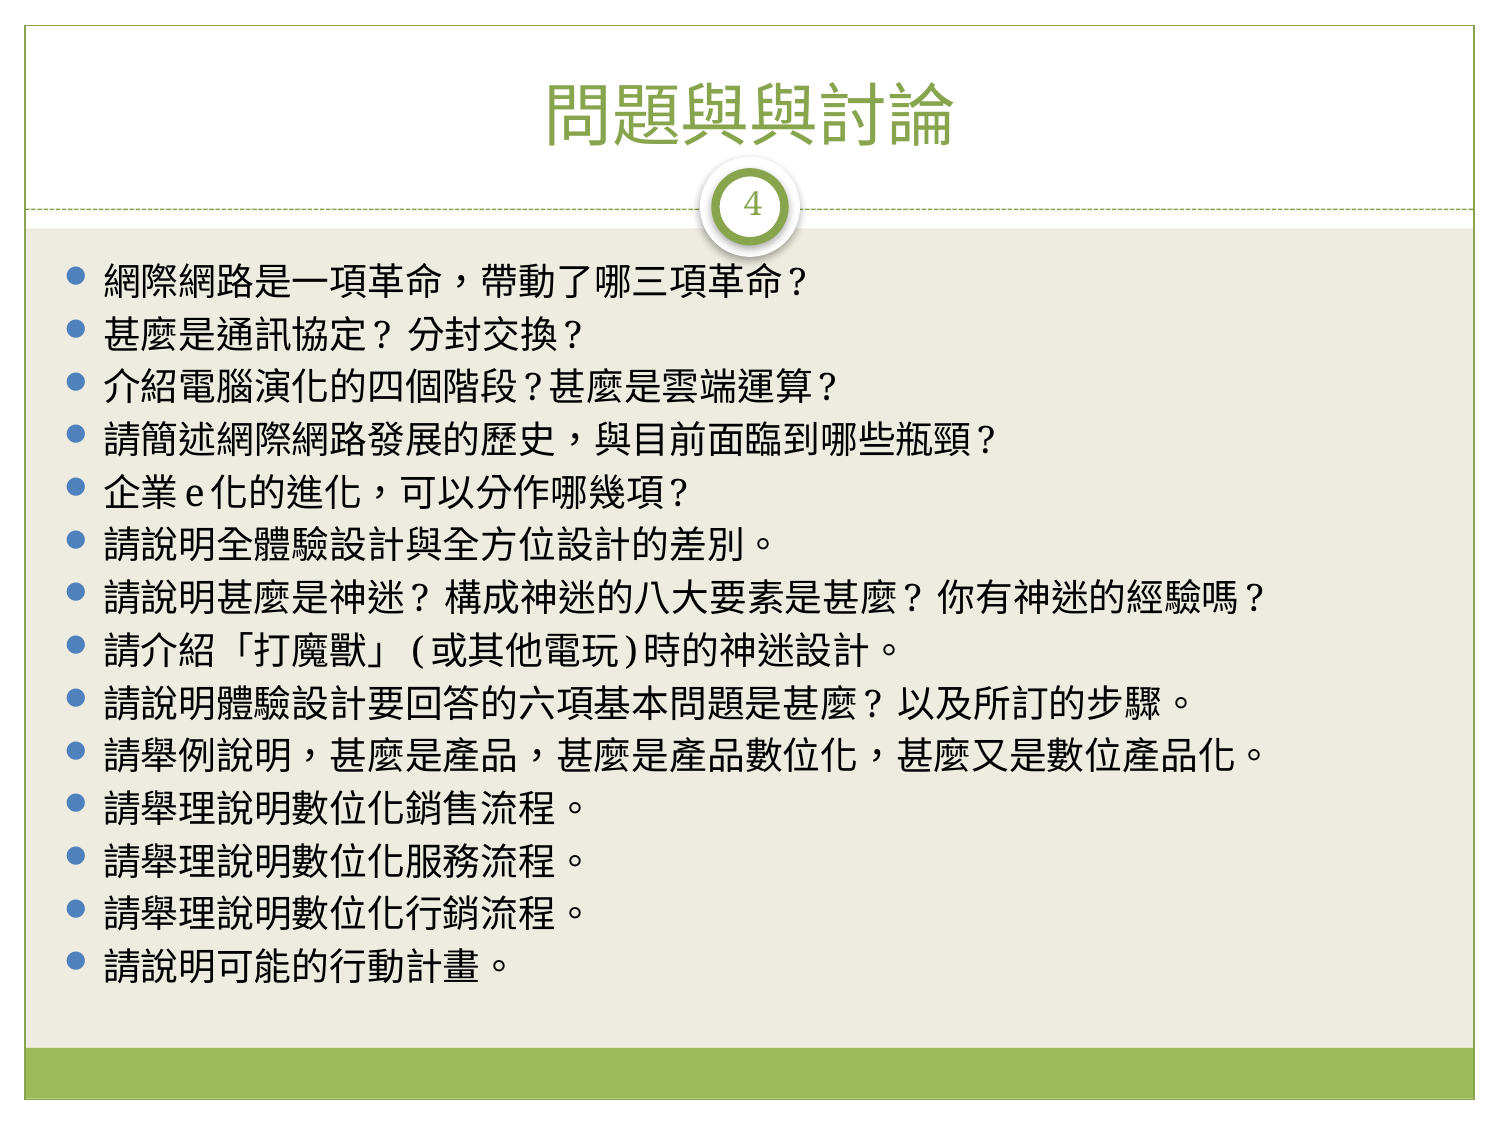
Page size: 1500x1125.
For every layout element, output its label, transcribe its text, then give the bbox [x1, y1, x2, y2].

slide_number 4 [715, 168, 791, 241]
list 網際網路是一項革命，帶動了哪三項革命? 甚麼是通訊協定? 分封交換? 介紹電腦演化的四個階段?甚麼是雲端運算? 請簡述網際網路發展的歷史，與目前面臨到哪些瓶頸? 企業e化的進化，可以分作哪幾項? 請說明全體驗設計與全方位設計的差別。 請說明甚麼是神迷? 構成神迷的八大要素是甚麼? 你有神迷的經驗嗎? 請介紹「打魔獸」(或其他電玩)時的神迷設計。 請說明體驗設計要回答的六項基本問題是甚麼? 以及所訂的步驟。 請舉例說明，甚麼是產品，甚麼是產品數位化，甚麼又是數位產品化。 請舉理說明數位化銷售流程。 請舉理說明數位化服務流程。 請舉理說明數位化行銷流程。 請說明可能的行動計畫。 [49, 250, 1445, 1001]
title 問題與與討論 [49, 37, 1450, 162]
